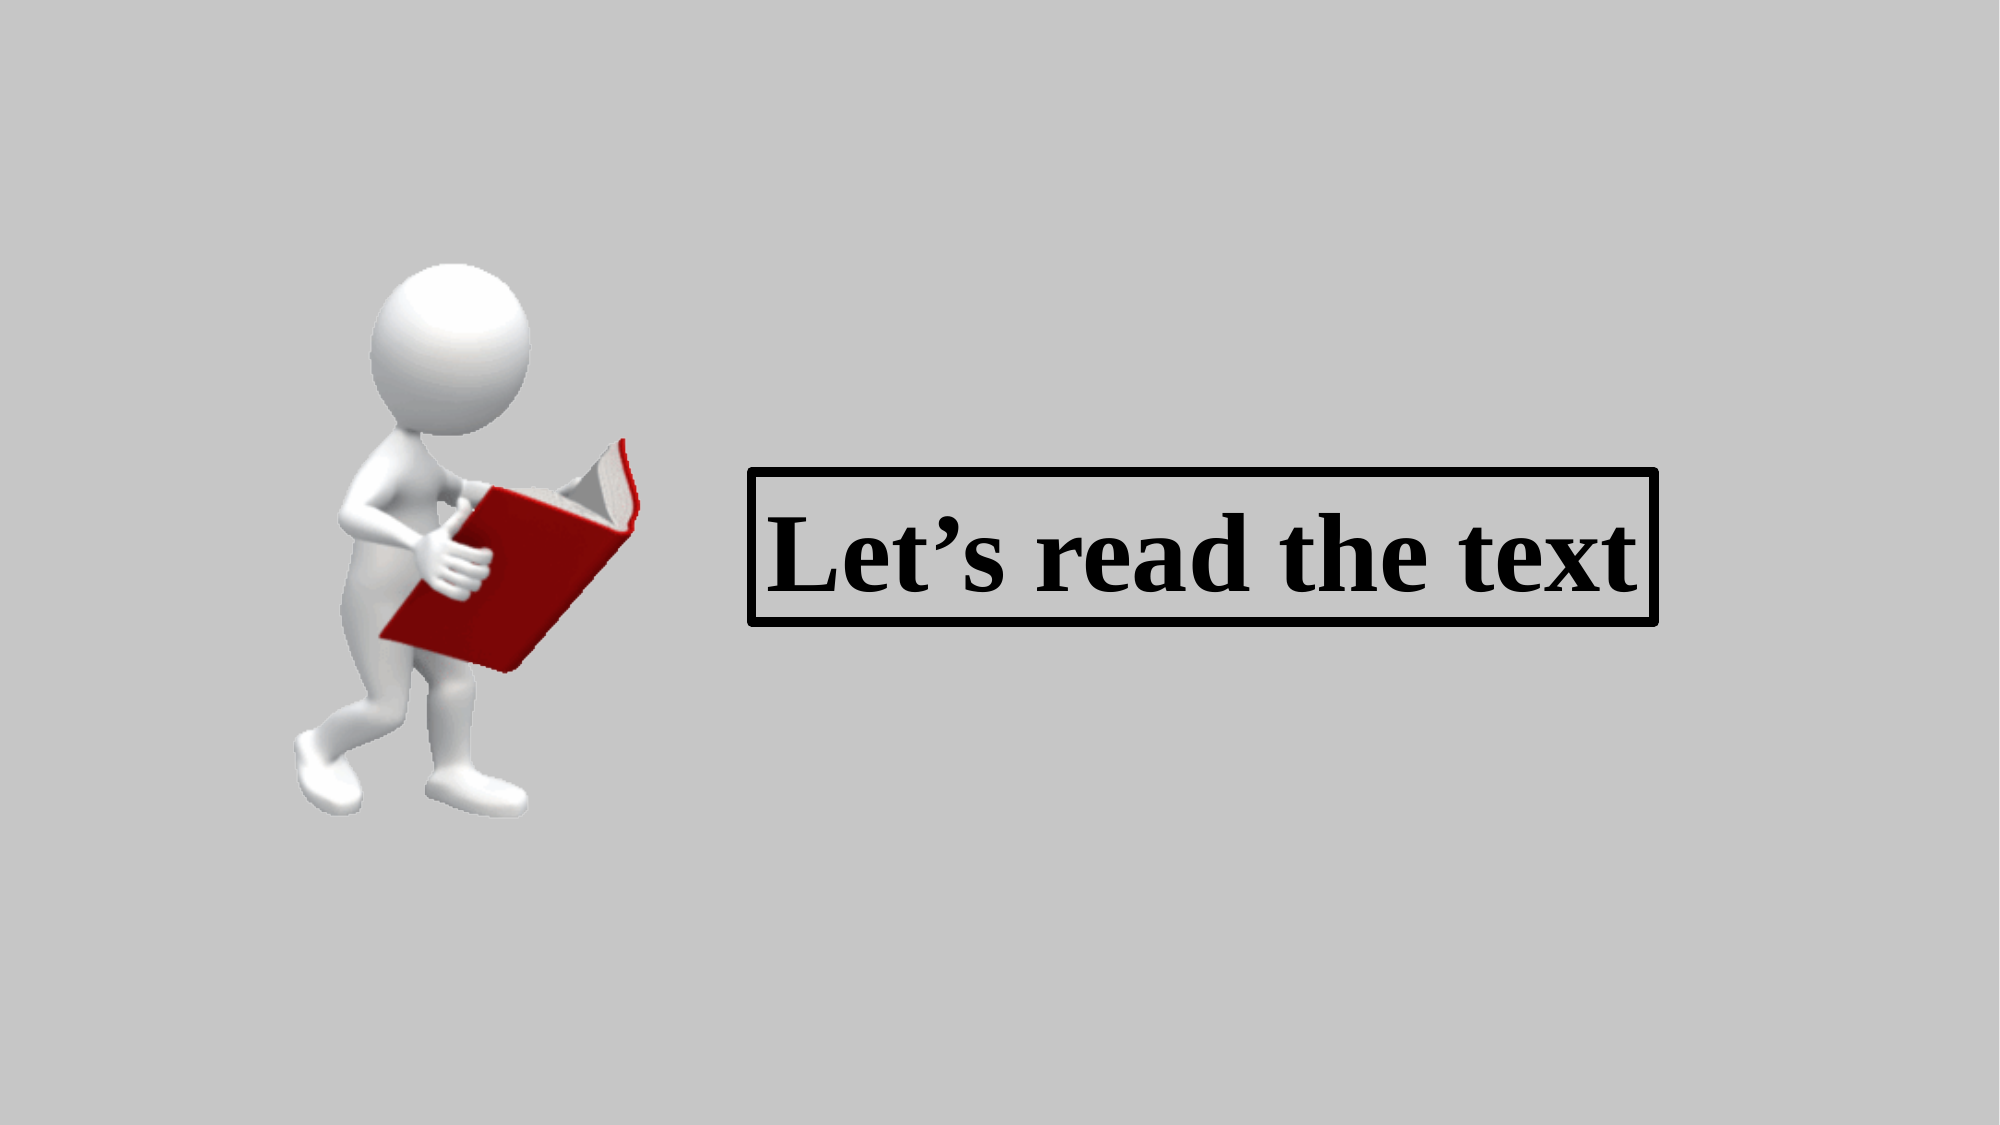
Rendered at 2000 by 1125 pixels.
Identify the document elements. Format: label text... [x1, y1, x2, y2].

text_box Let’s read the text [753, 471, 1655, 622]
picture [124, 240, 748, 942]
